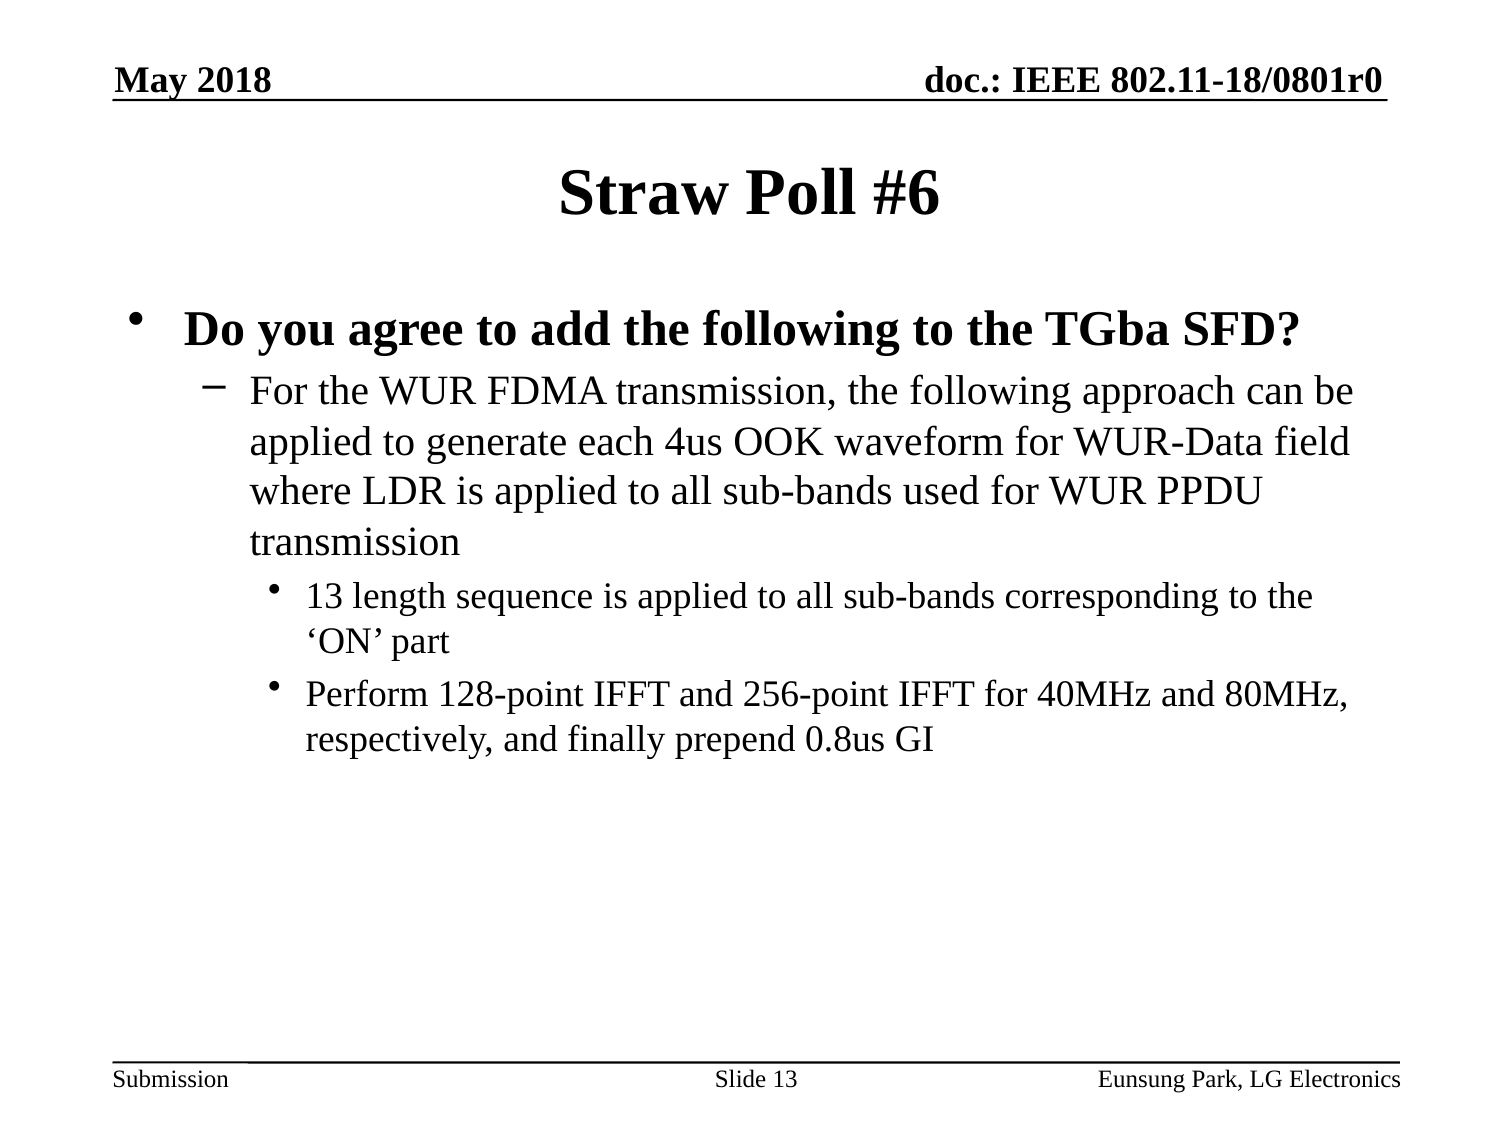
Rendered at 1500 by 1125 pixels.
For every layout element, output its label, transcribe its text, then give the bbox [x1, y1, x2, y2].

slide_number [114, 54, 274, 101]
footer Eunsung Park, LG Electronics [1038, 1061, 1402, 1093]
title Straw Poll #6 [112, 112, 1388, 263]
list Do you agree to add the following to the TGba SFD? For the WUR FDMA transmission, the following approach can be applied to generate each 4us OOK waveform for WUR-Data field where LDR is applied to all sub-bands used for WUR PPDU transmission 13 length sequence is applied to all sub-bands corresponding to the ‘ON’ part Perform 128-point IFFT and 256-point IFFT for 40MHz and 80MHz, respectively, and finally prepend 0.8us GI [112, 287, 1388, 1000]
slide_number Slide 13 [712, 1061, 800, 1093]
